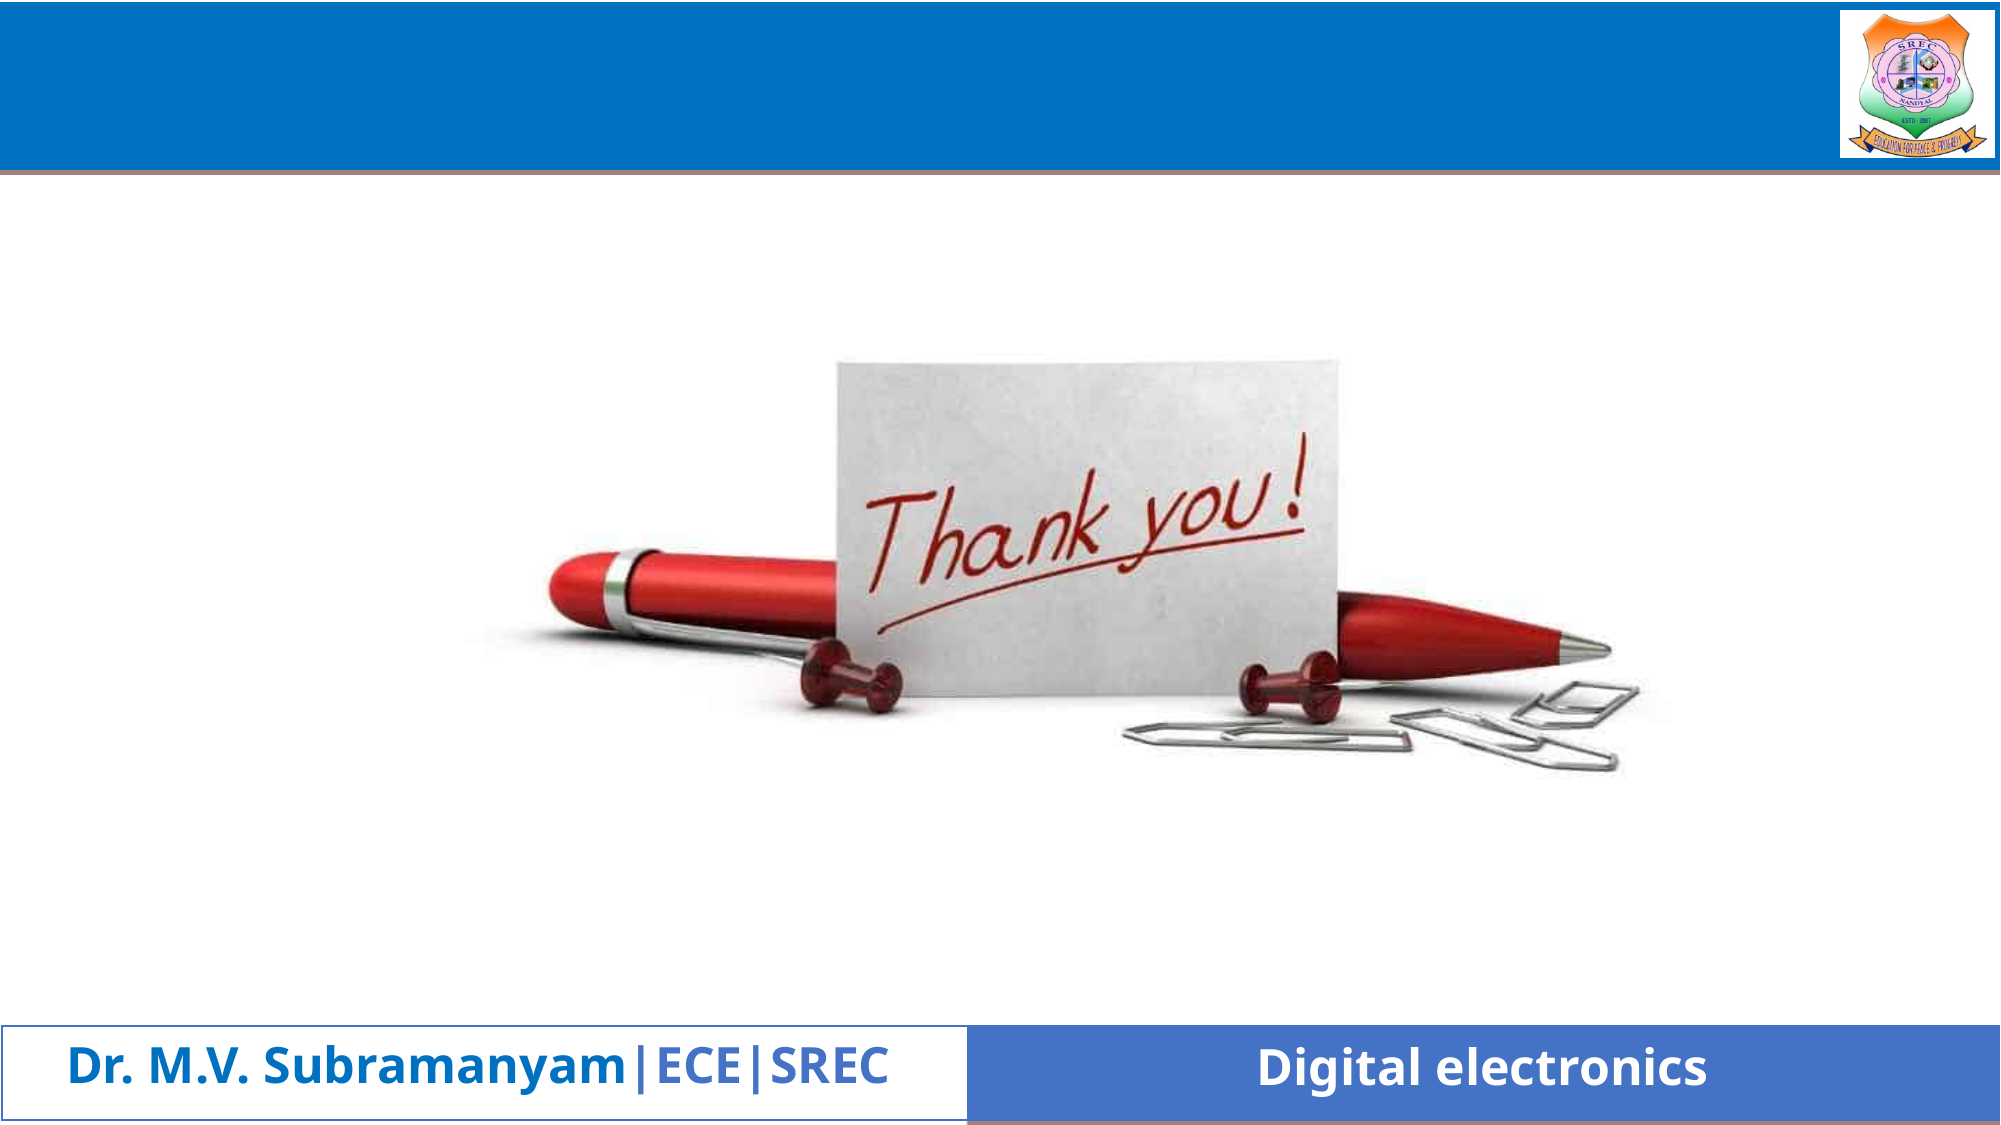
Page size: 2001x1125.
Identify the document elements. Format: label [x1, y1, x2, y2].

picture [1840, 10, 1995, 158]
text_box [0, 4, 2000, 1121]
list [464, 175, 1722, 1014]
